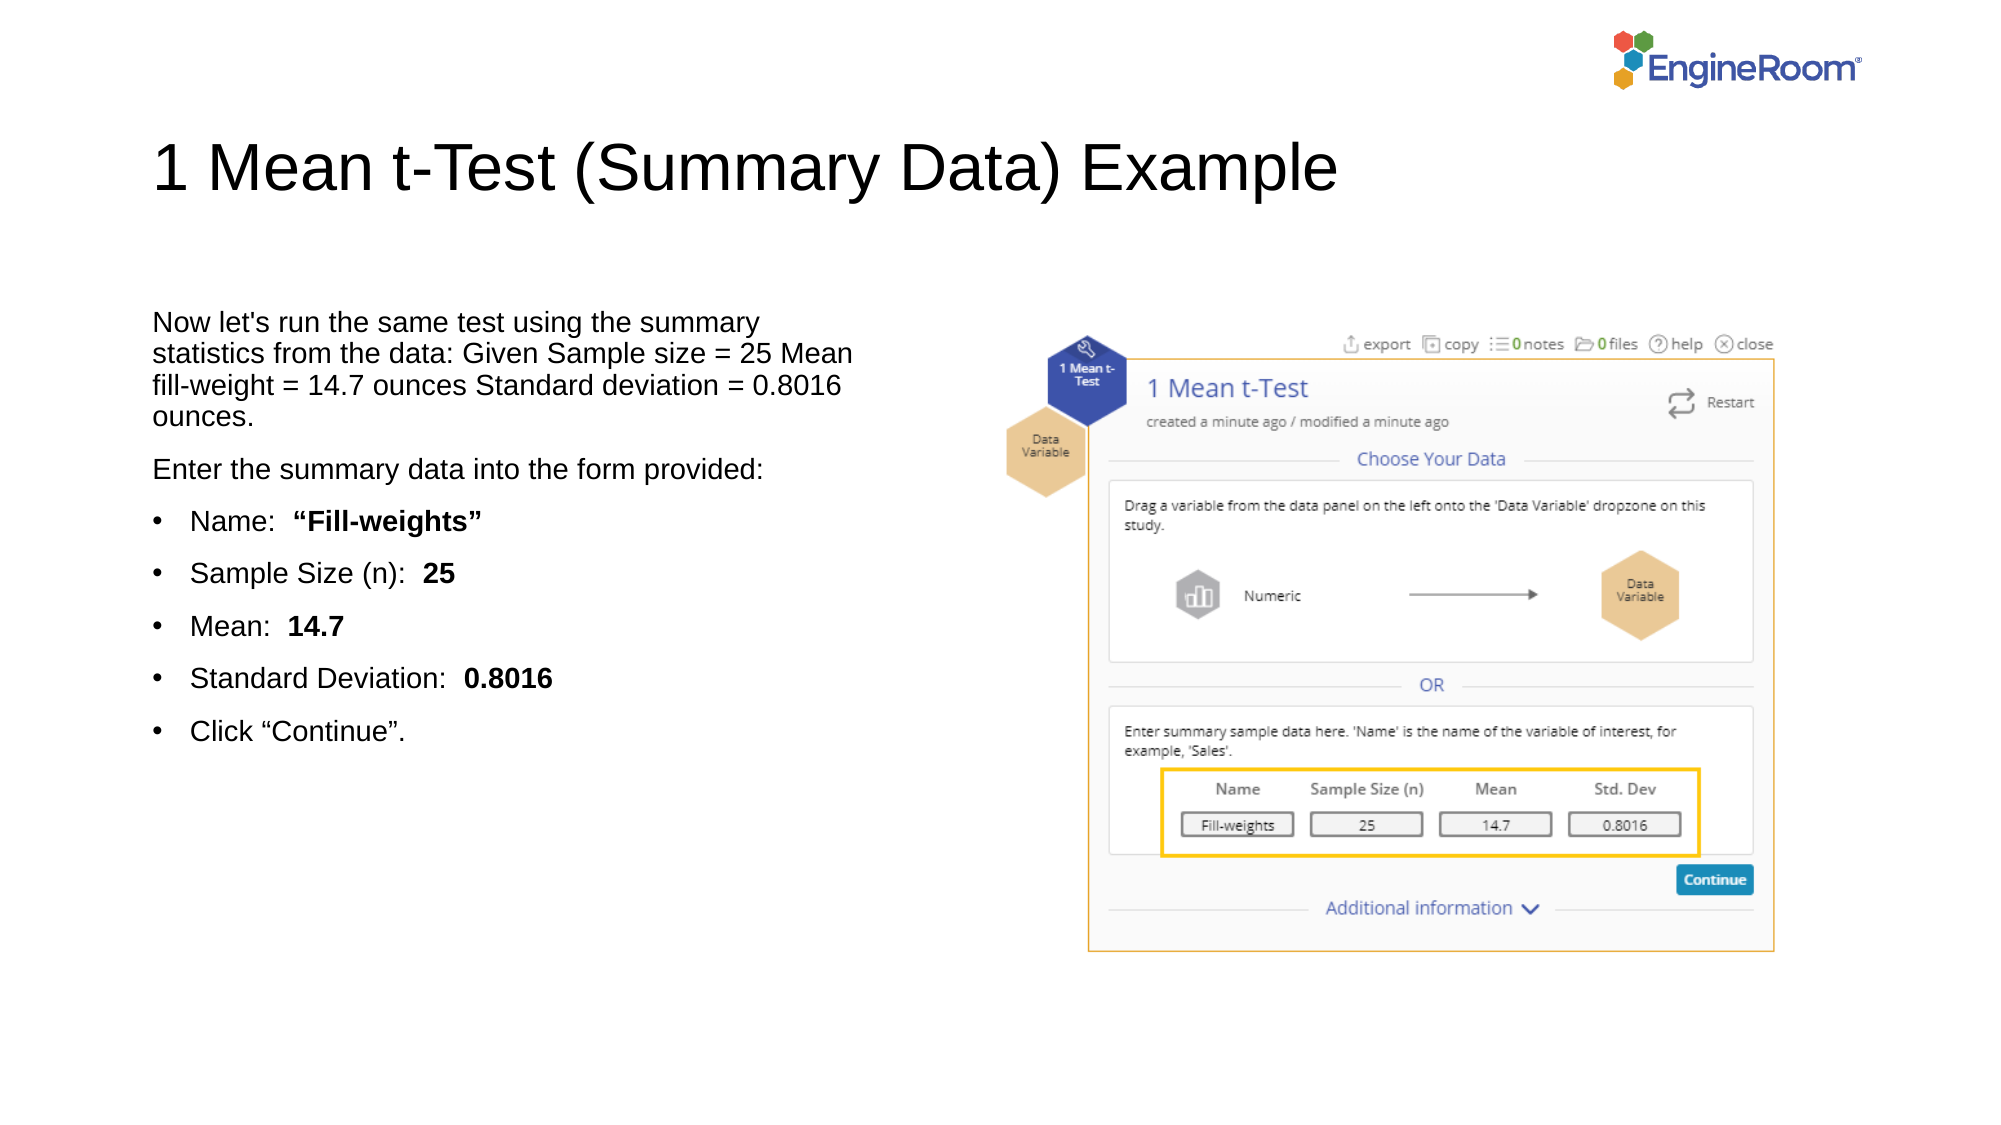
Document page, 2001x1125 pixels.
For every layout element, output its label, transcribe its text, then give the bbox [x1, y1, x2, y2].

picture [1612, 29, 1863, 90]
picture [999, 316, 1785, 965]
list Now let's run the same test using the summary statistics from the data: Given Sample size = 25 Mean fill-weight = 14.7 ounces Standard deviation = 0.8016 ounces. Enter the summary data into the form provided: Name: “Fill-weights” Sample Size (n): 25 Mean: 14.7 Standard Deviation: 0.8016 Click “Continue”. [137, 299, 893, 920]
title 1 Mean t-Test (Summary Data) Example [137, 59, 1863, 278]
